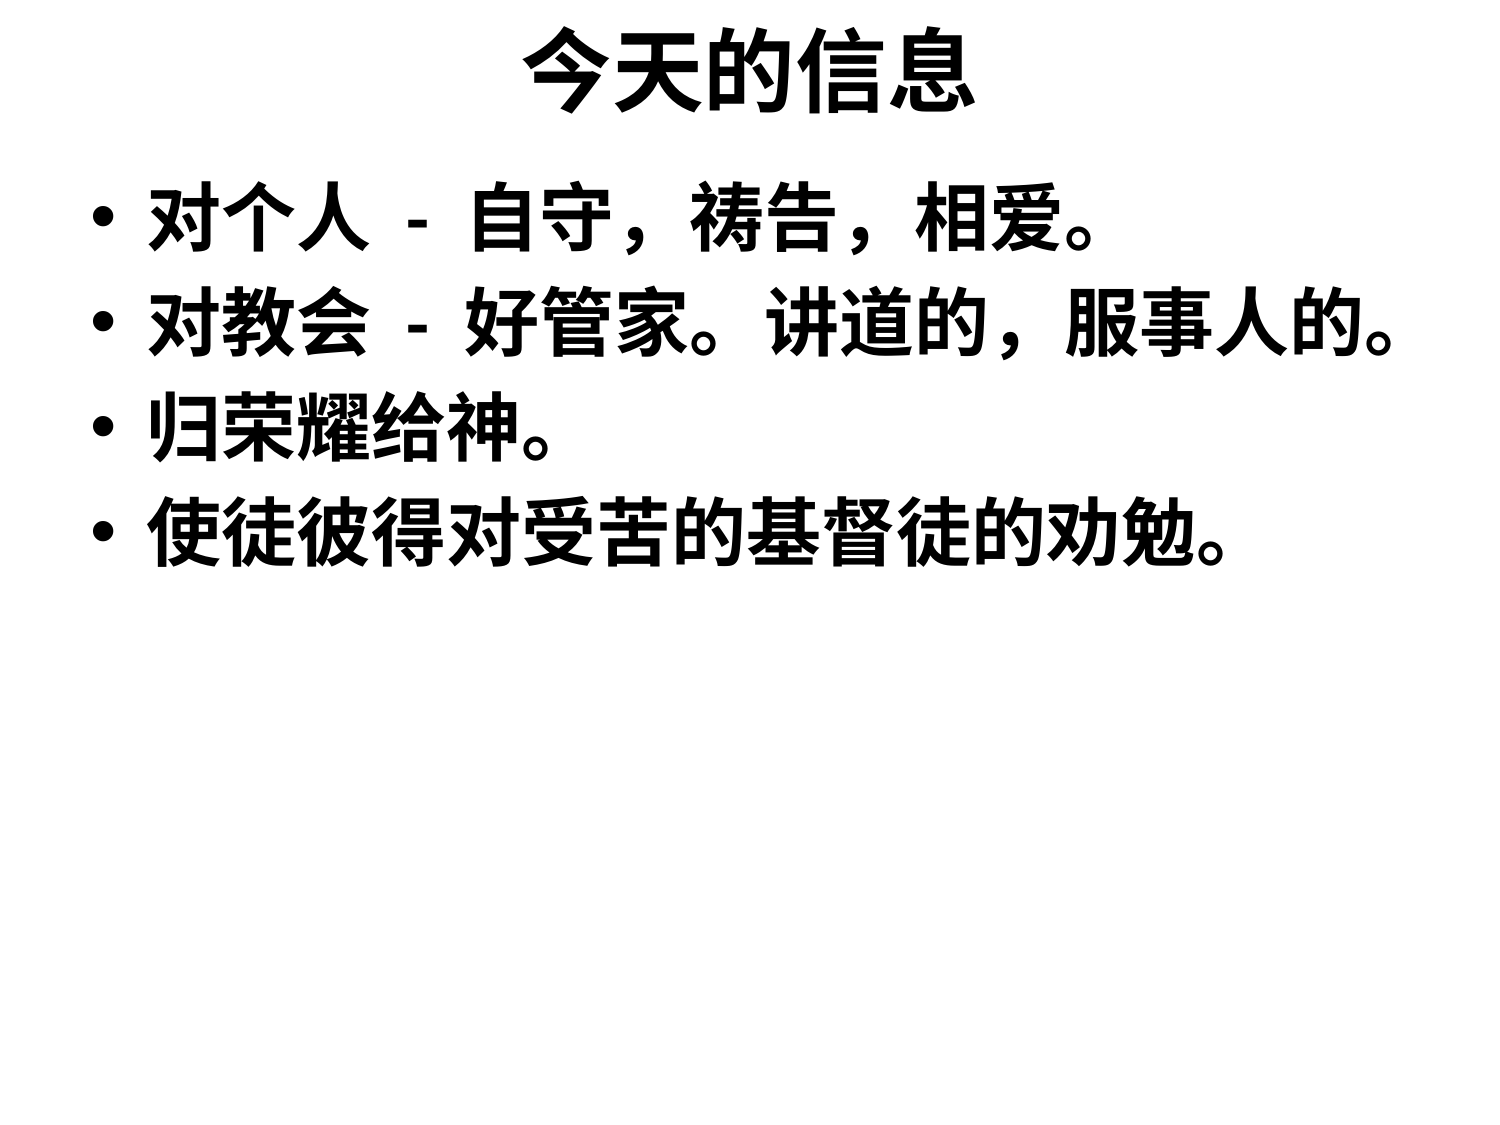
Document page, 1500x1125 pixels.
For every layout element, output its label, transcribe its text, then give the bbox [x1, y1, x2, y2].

title 今天的信息 [75, 0, 1425, 138]
list 对个人 - 自守，祷告，相爱。 对教会 - 好管家。讲道的，服事人的。 归荣耀给神。 使徒彼得对受苦的基督徒的劝勉。 [75, 162, 1463, 993]
